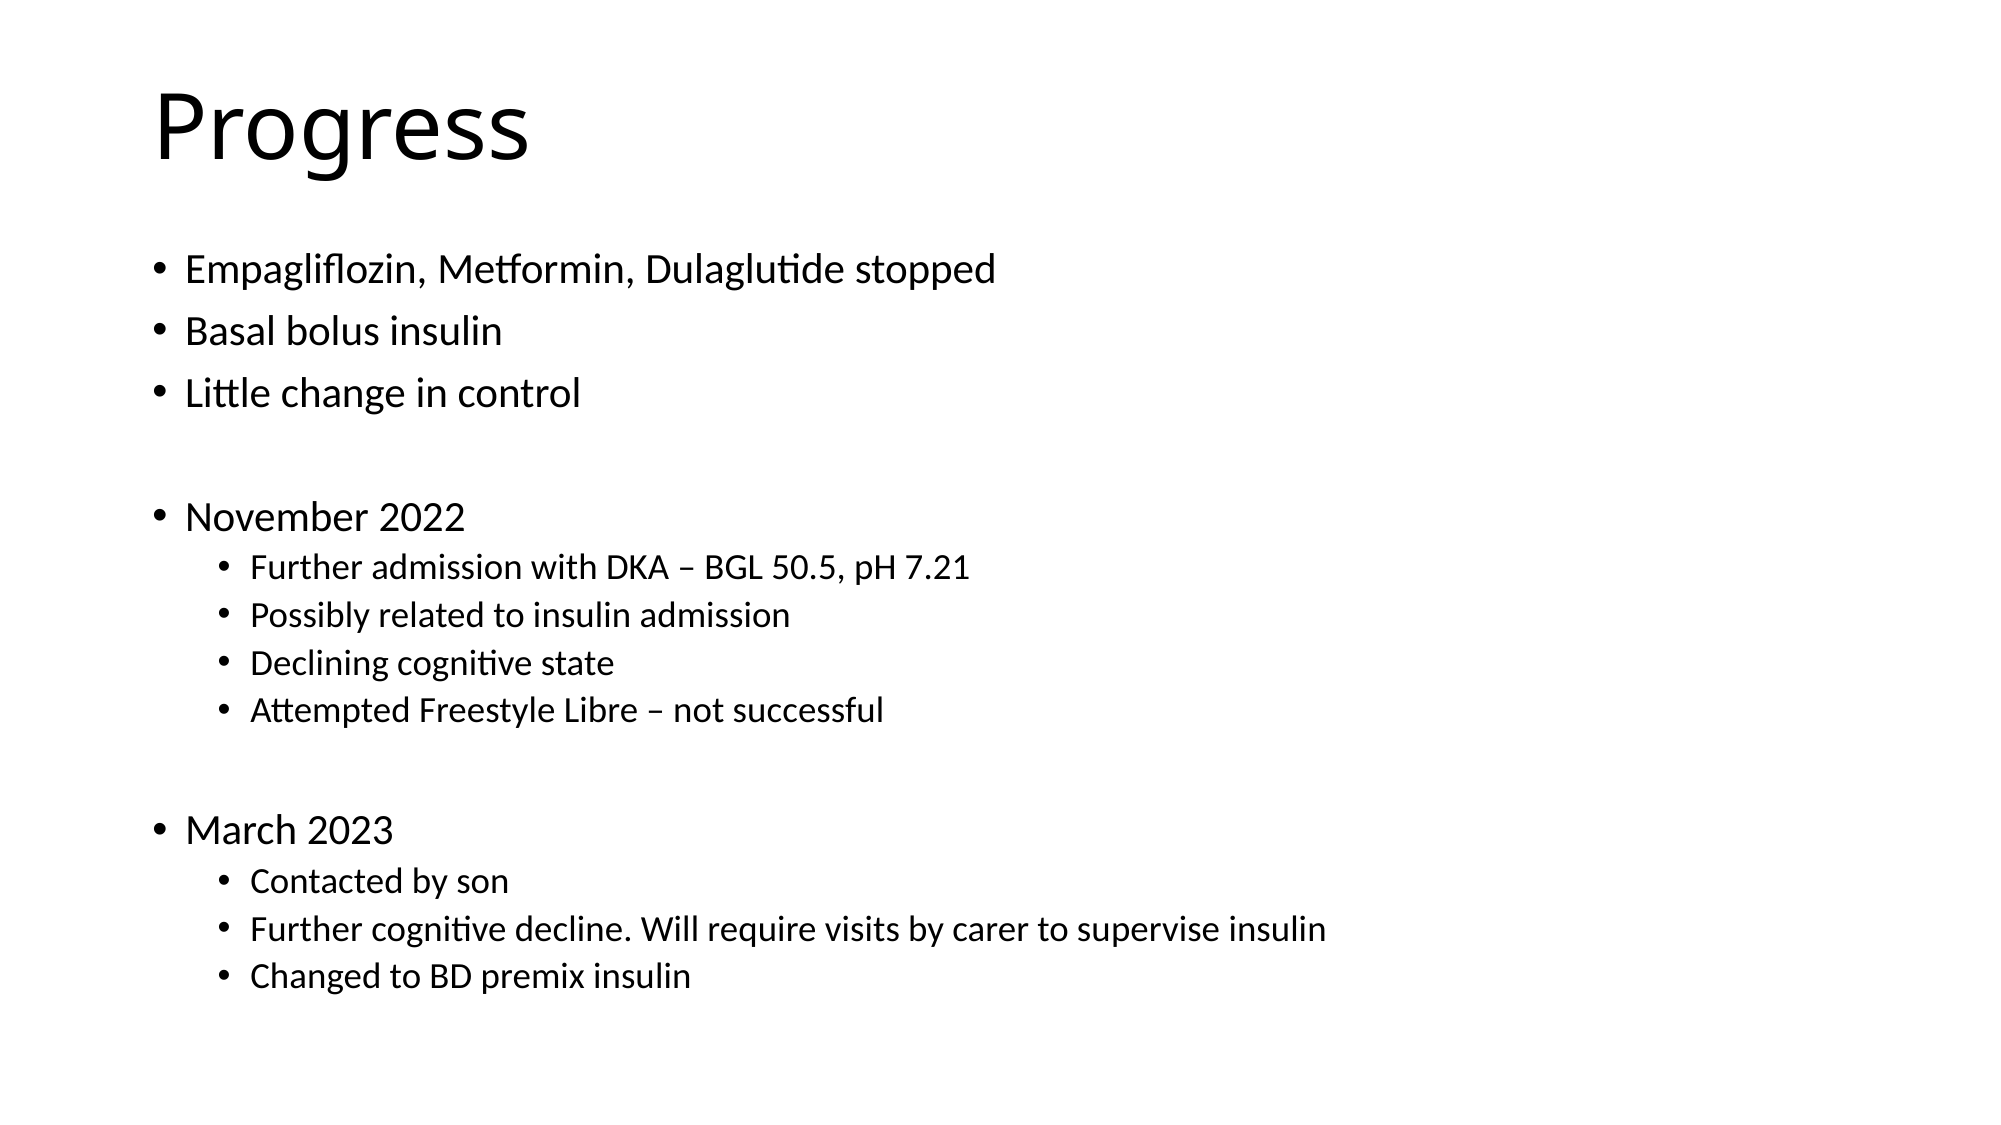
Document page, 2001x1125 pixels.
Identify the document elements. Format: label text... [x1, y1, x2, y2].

list Empagliflozin, Metformin, Dulaglutide stopped Basal bolus insulin Little change in control November 2022 Further admission with DKA – BGL 50.5, pH 7.21 Possibly related to insulin admission Declining cognitive state Attempted Freestyle Libre – not successful March 2023 Contacted by son Further cognitive decline. Will require visits by carer to supervise insulin Changed to BD premix insulin [137, 239, 1863, 1014]
title Progress [137, 21, 1863, 239]
